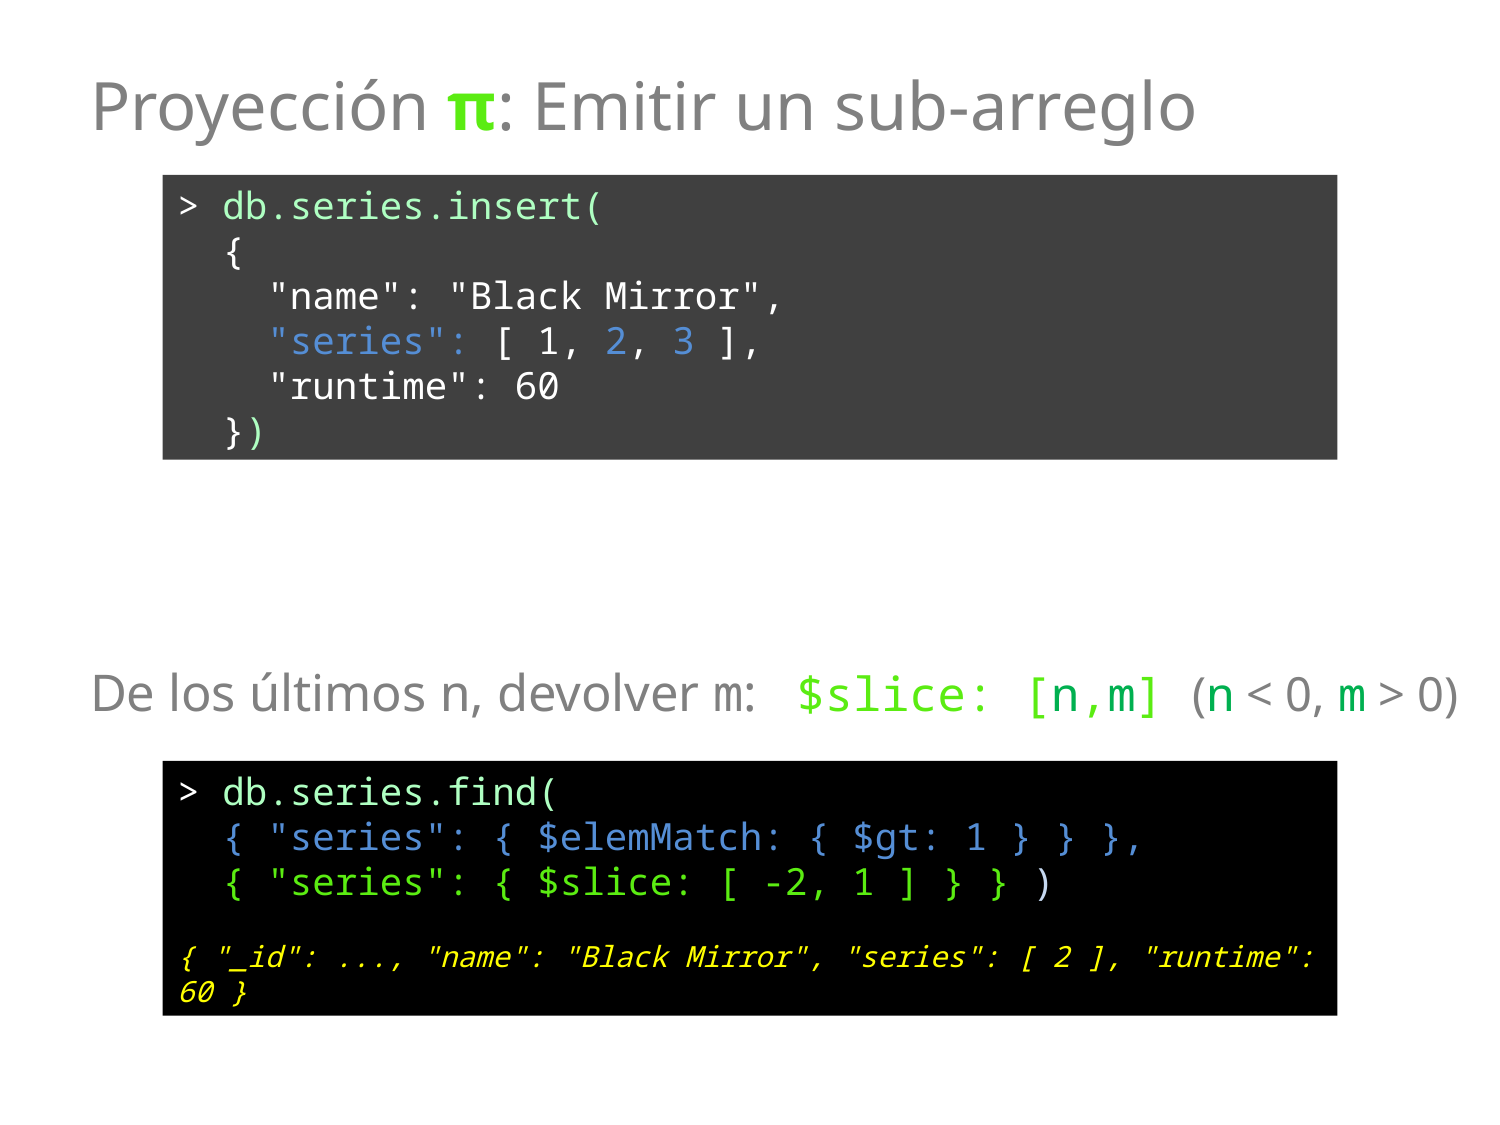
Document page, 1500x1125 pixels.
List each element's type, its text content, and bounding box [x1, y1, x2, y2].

text_box > db.series.find( { "series": { $elemMatch: { $gt: 1 } } }, { "series": { $slice: [ -2, 1 ] } } ) { "_id": ..., "name": "Black Mirror", "series": [ 2 ], "runtime": 60 } [162, 760, 1338, 1016]
text_box > db.series.insert( { "name": "Black Mirror", "series": [ 1, 2, 3 ], "runtime": 60 }) [162, 174, 1338, 460]
text_box De los últimos n, devolver m: $slice: [n,m] (n < 0, m > 0) [74, 632, 1500, 750]
title Proyección π: Emitir un sub-arreglo [75, 45, 1425, 163]
